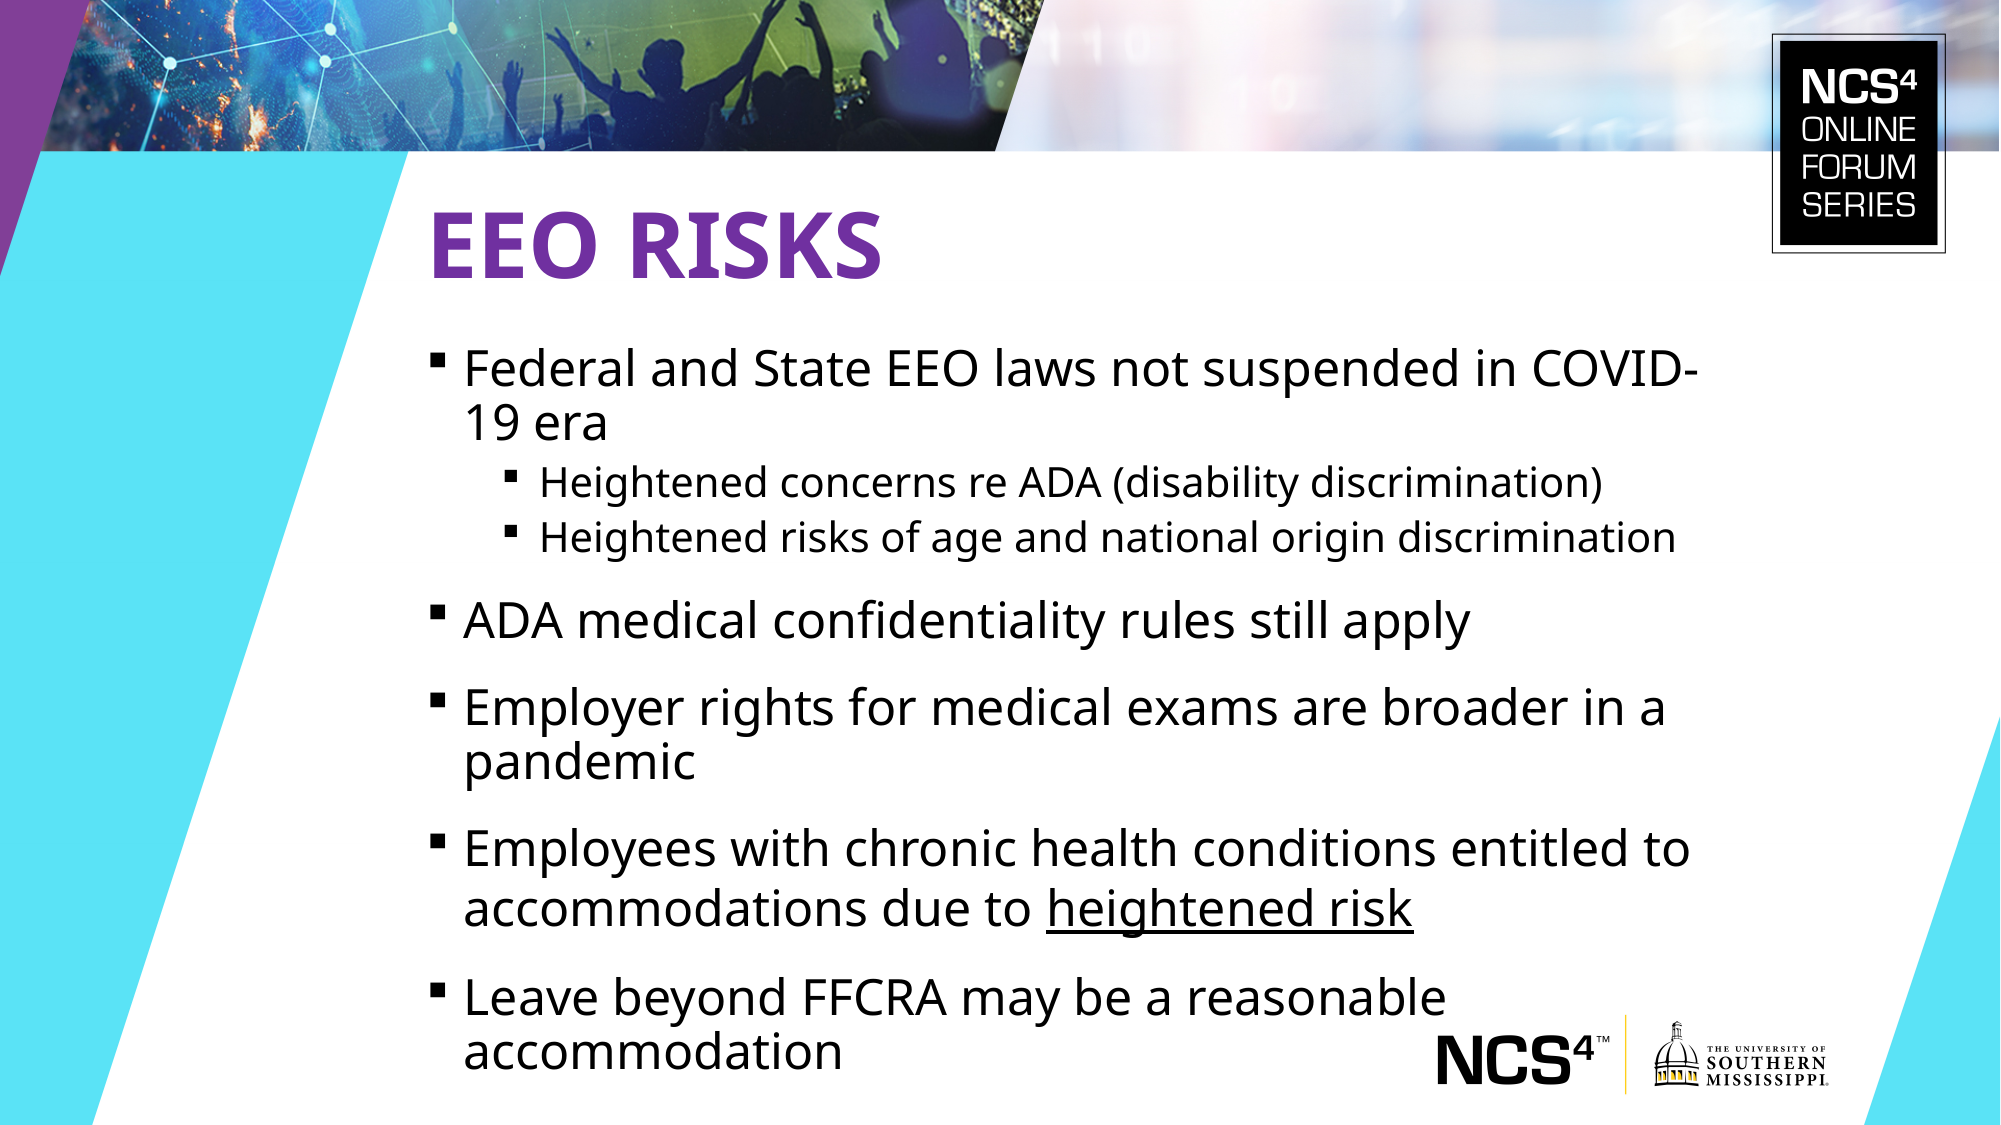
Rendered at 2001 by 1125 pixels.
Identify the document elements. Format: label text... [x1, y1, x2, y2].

list EEO Risks [411, 191, 1737, 298]
picture [0, 0, 2001, 1125]
list Federal and State EEO laws not suspended in COVID-19 era Heightened concerns re ADA (disability discrimination) Heightened risks of age and national origin discrimination ADA medical confidentiality rules still apply Employer rights for medical exams are broader in a pandemic Employees with chronic health conditions entitled to accommodations due to heightened risk Leave beyond FFCRA may be a reasonable accommodation [411, 335, 1737, 874]
